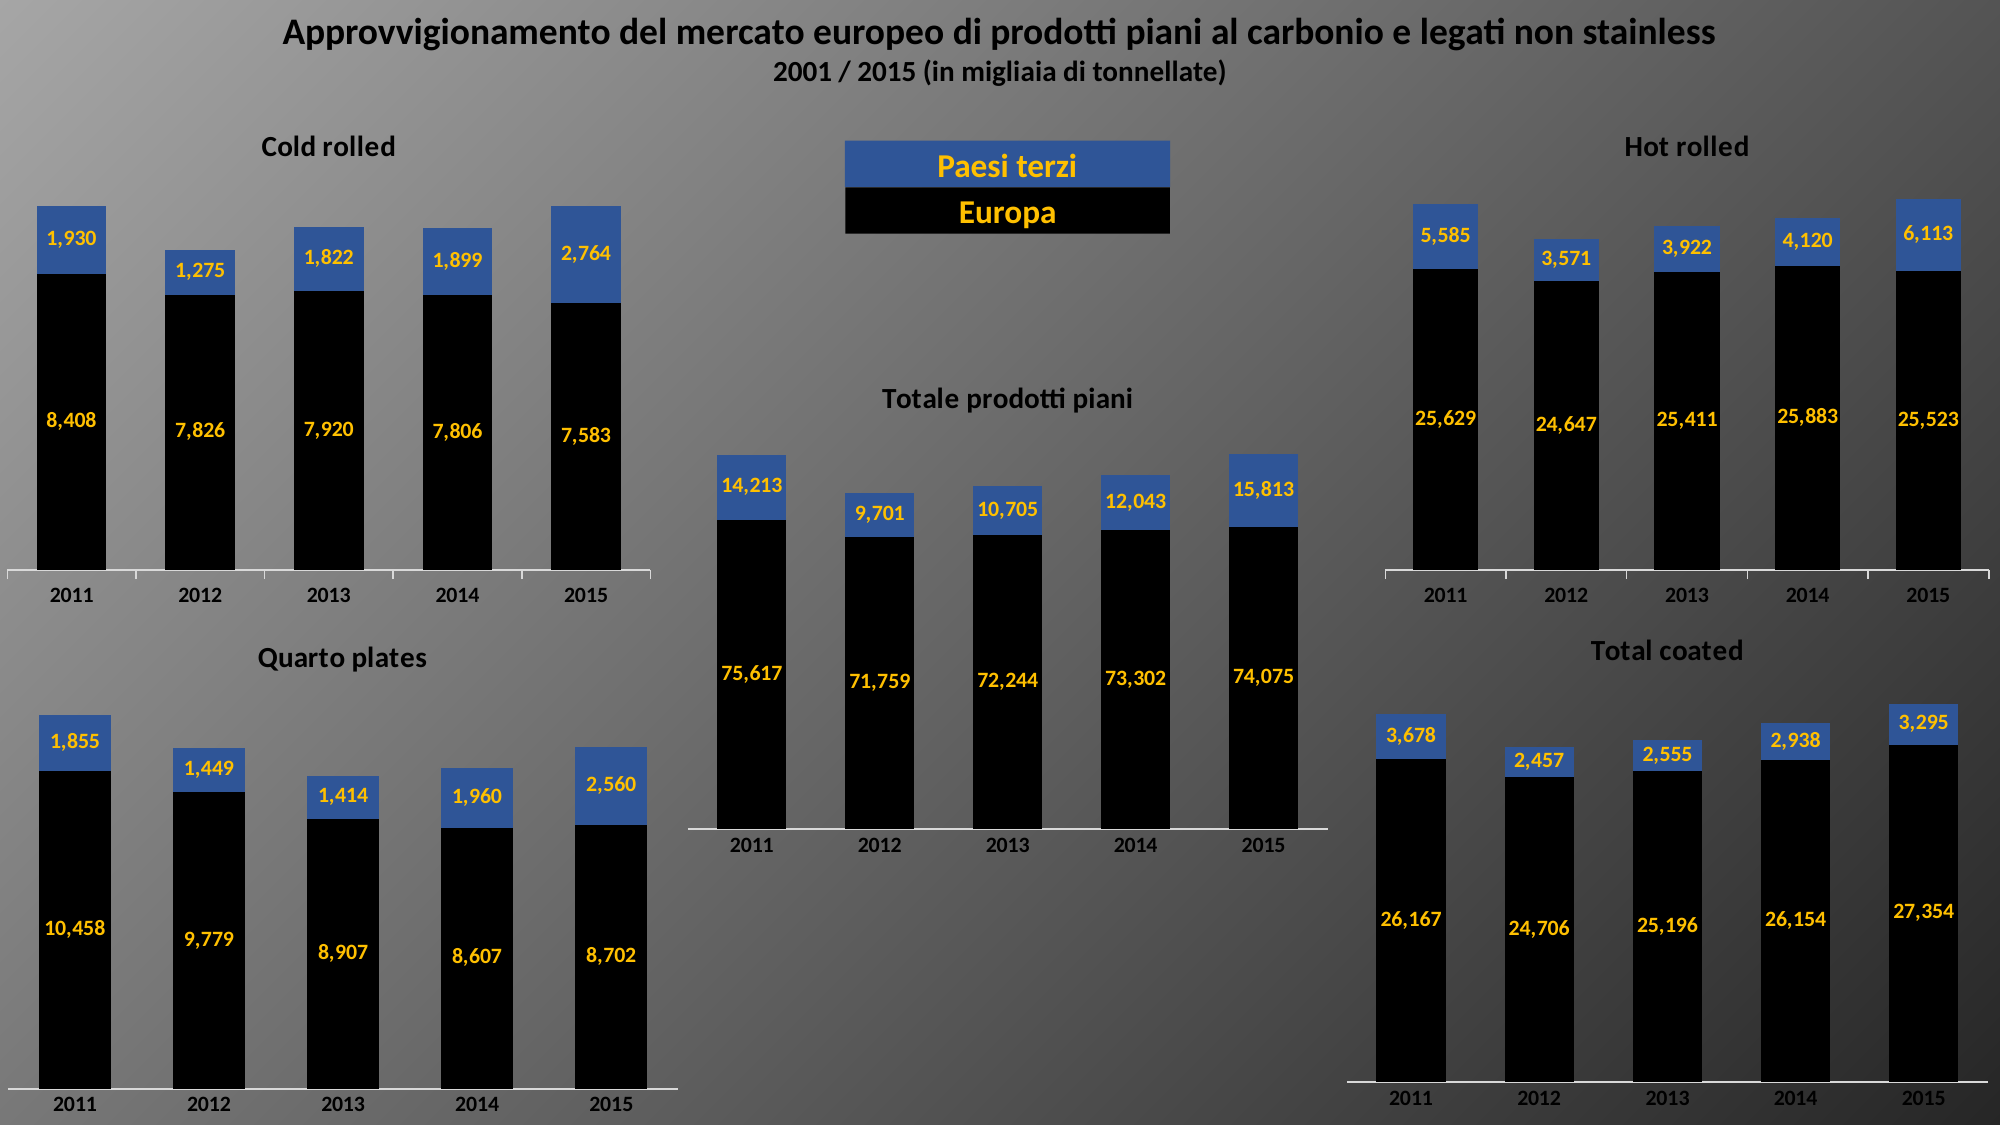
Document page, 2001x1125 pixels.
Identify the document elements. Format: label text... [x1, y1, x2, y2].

chart [0, 107, 2000, 1125]
text_box Paesi terzi [844, 140, 1171, 188]
text_box Approvvigionamento del mercato europeo di prodotti piani al carbonio e legati non stainless 2001 / 2015 (in migliaia di tonnellate) [0, 0, 2000, 95]
text_box Europa [844, 188, 1171, 235]
